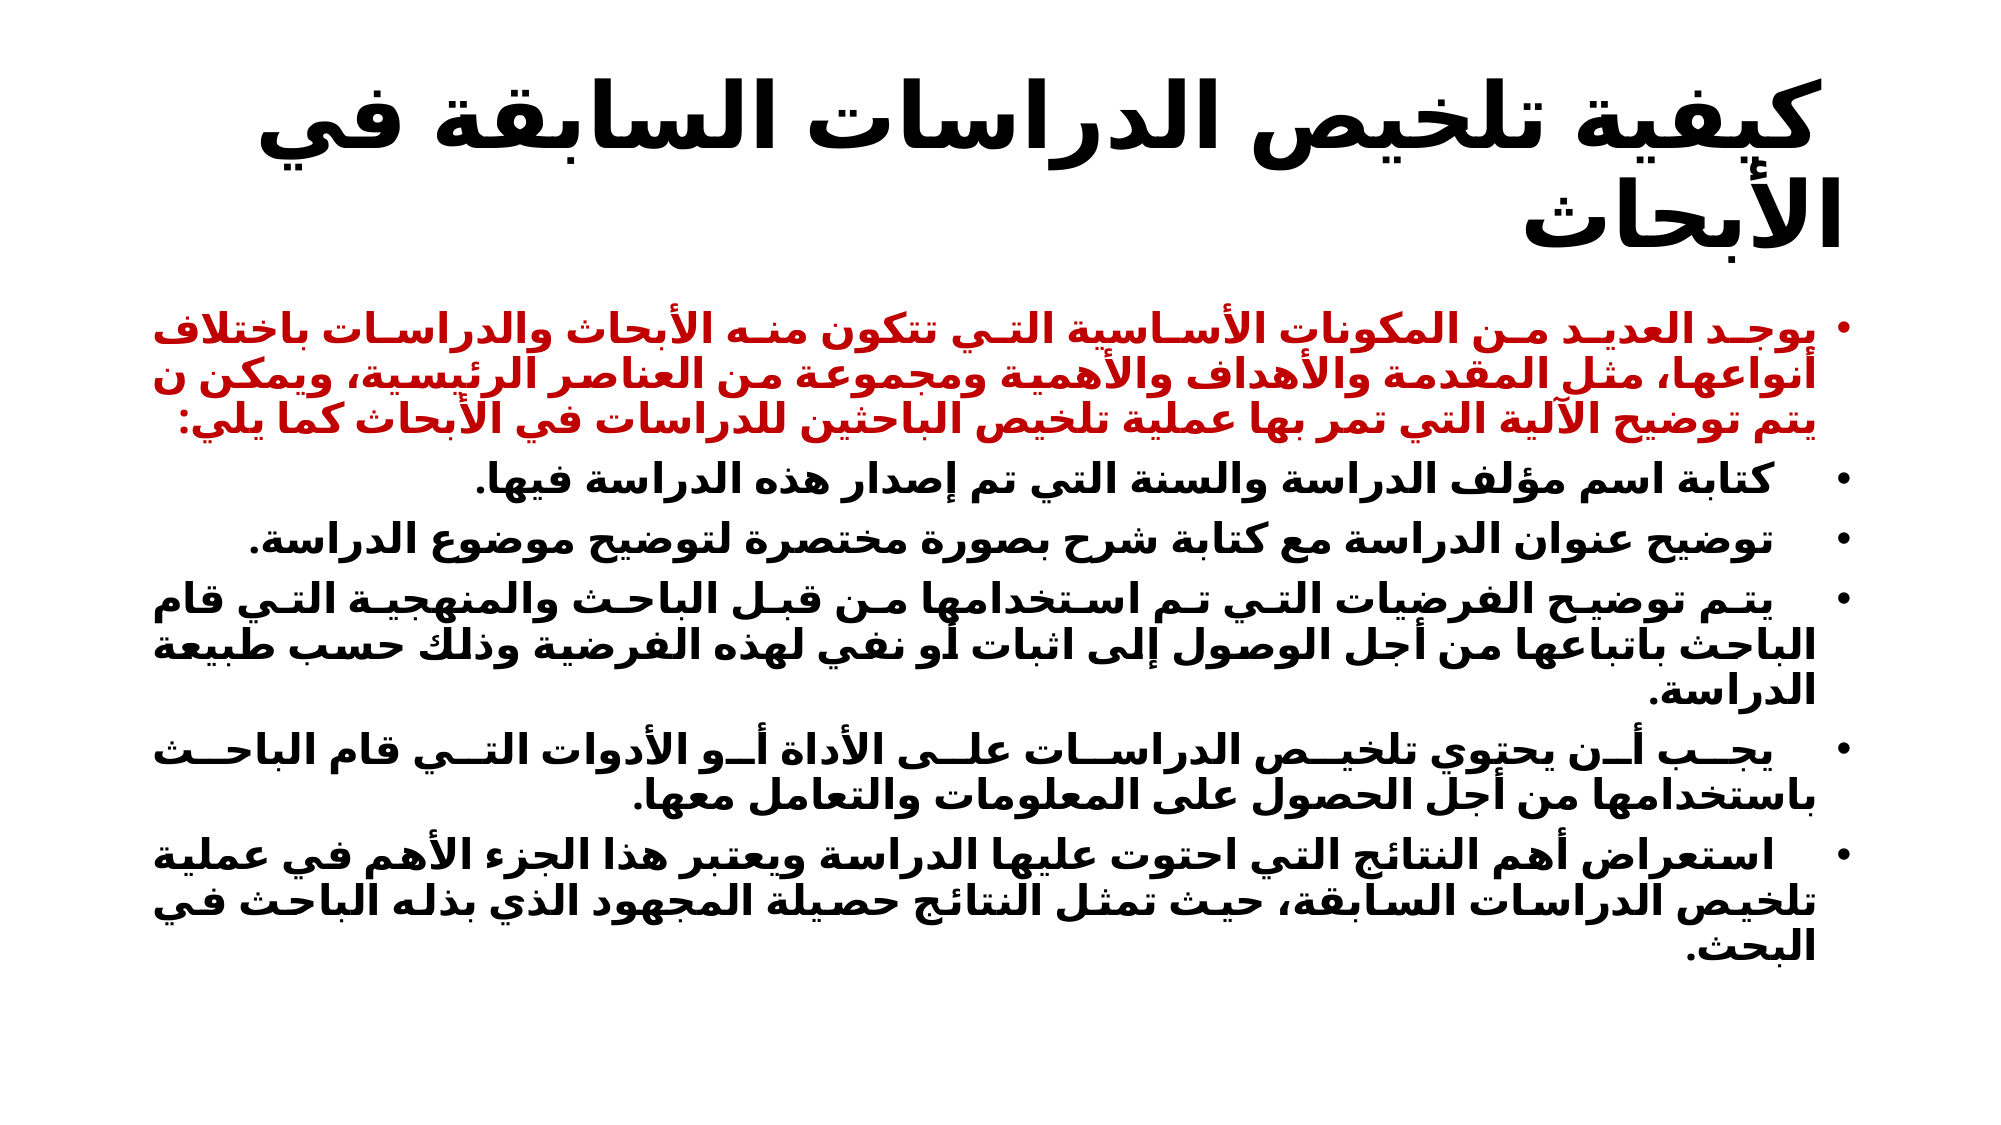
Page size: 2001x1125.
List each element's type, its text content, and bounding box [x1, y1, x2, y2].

list يوجد العديد من المكونات الأساسية التي تتكون منه الأبحاث والدراسات باختلاف أنواعها، مثل المقدمة والأهداف والأهمية ومجموعة من العناصر الرئيسية، ويمكن ن يتم توضيح الآلية التي تمر بها عملية تلخيص الباحثين للدراسات في الأبحاث كما يلي: كتابة اسم مؤلف الدراسة والسنة التي تم إصدار هذه الدراسة فيها. توضيح عنوان الدراسة مع كتابة شرح بصورة مختصرة لتوضيح موضوع الدراسة. يتم توضيح الفرضيات التي تم استخدامها من قبل الباحث والمنهجية التي قام الباحث باتباعها من أجل الوصول إلى اثبات أو نفي لهذه الفرضية وذلك حسب طبيعة الدراسة. يجب أن يحتوي تلخيص الدراسات على الأداة أو الأدوات التي قام الباحث باستخدامها من أجل الحصول على المعلومات والتعامل معها. استعراض أهم النتائج التي احتوت عليها الدراسة ويعتبر هذا الجزء الأهم في عملية تلخيص الدراسات السابقة، حيث تمثل النتائج حصيلة المجهود الذي بذله الباحث في البحث. [137, 299, 1863, 1014]
title كيفية تلخيص الدراسات السابقة في الأبحاث [137, 59, 1863, 278]
